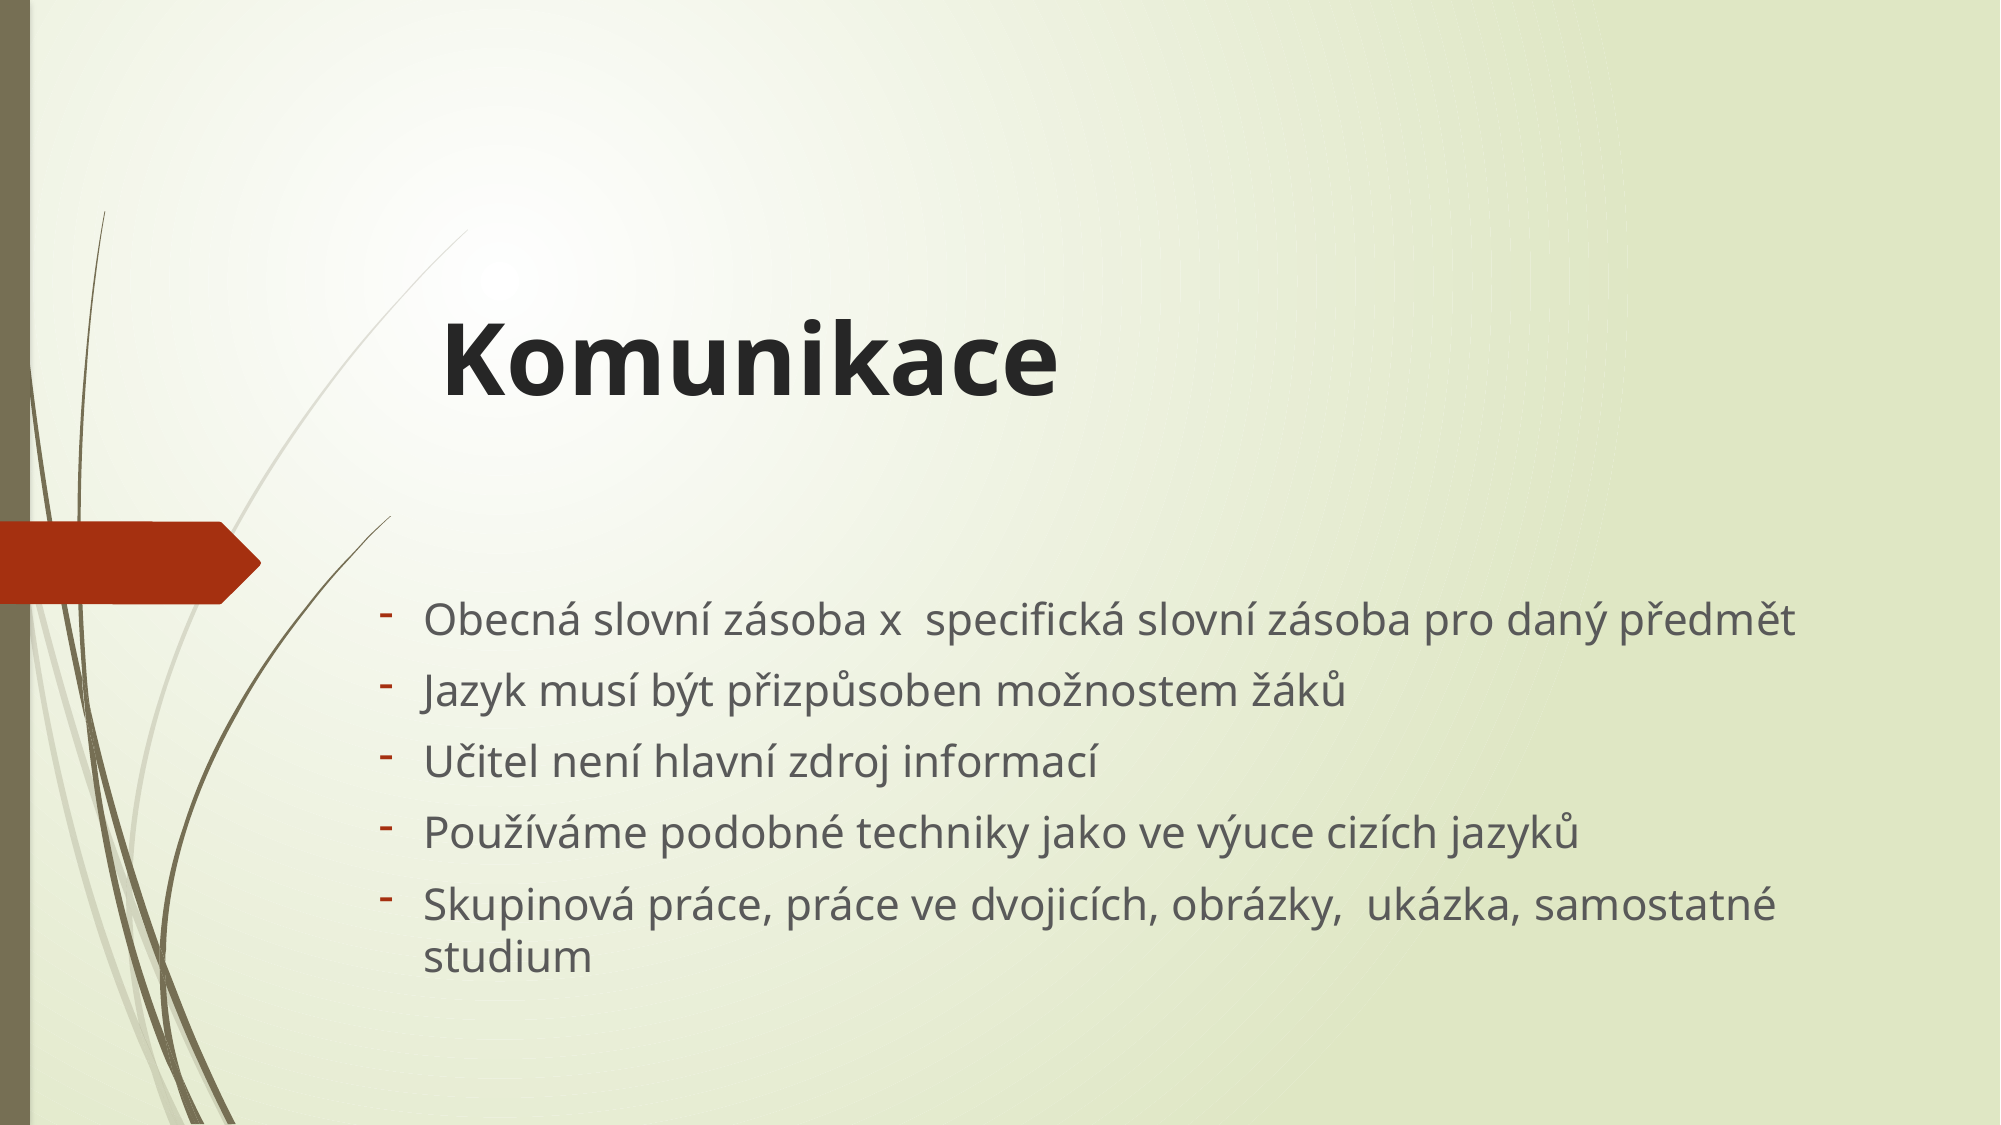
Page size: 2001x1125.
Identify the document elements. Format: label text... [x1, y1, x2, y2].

list Obecná slovní zásoba x specifická slovní zásoba pro daný předmět Jazyk musí být přizpůsoben možnostem žáků Učitel není hlavní zdroj informací Používáme podobné techniky jako ve výuce cizích jazyků Skupinová práce, práce ve dvojicích, obrázky, ukázka, samostatné studium [363, 526, 1827, 1000]
title Komunikace [424, 99, 1888, 612]
